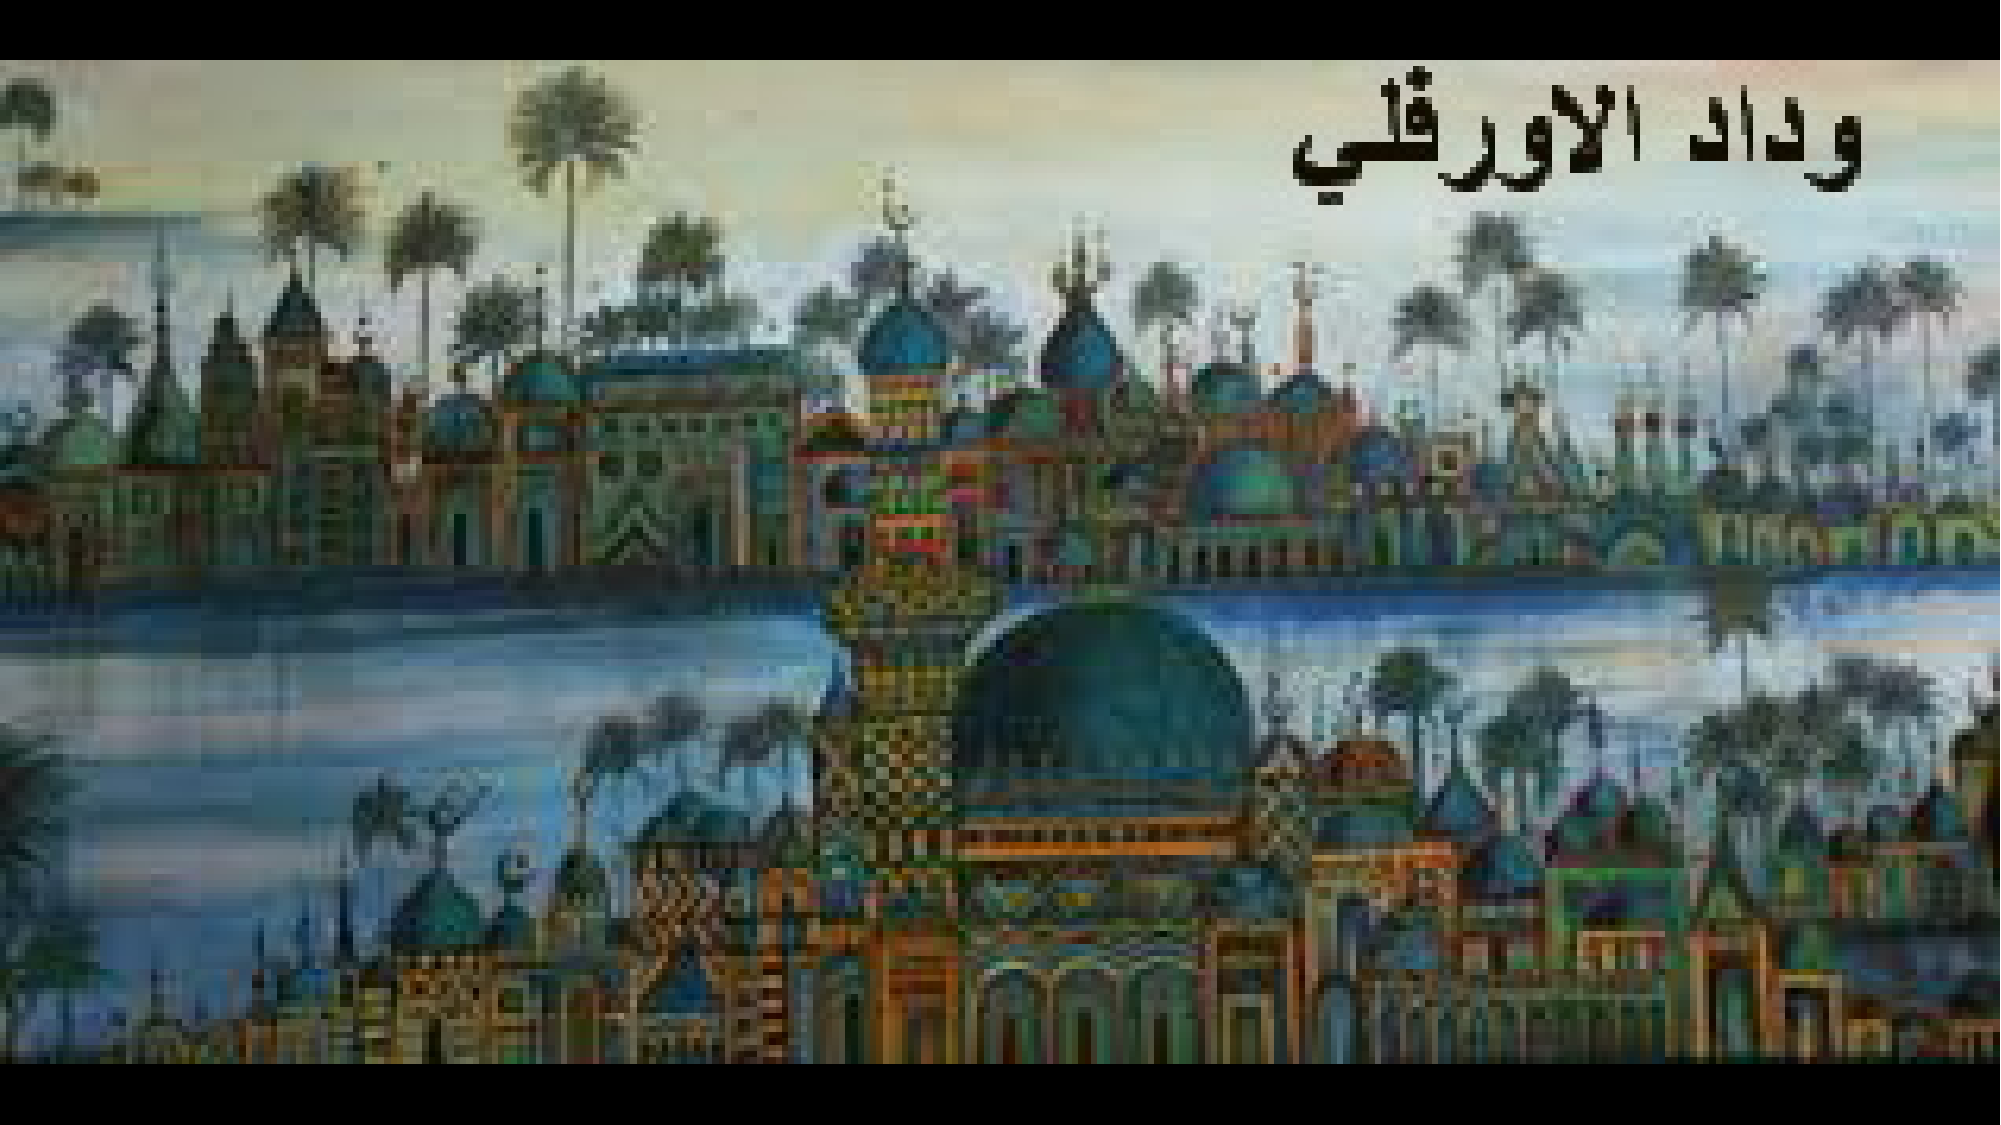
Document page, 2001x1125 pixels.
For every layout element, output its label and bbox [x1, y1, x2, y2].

picture [0, 60, 2000, 1064]
